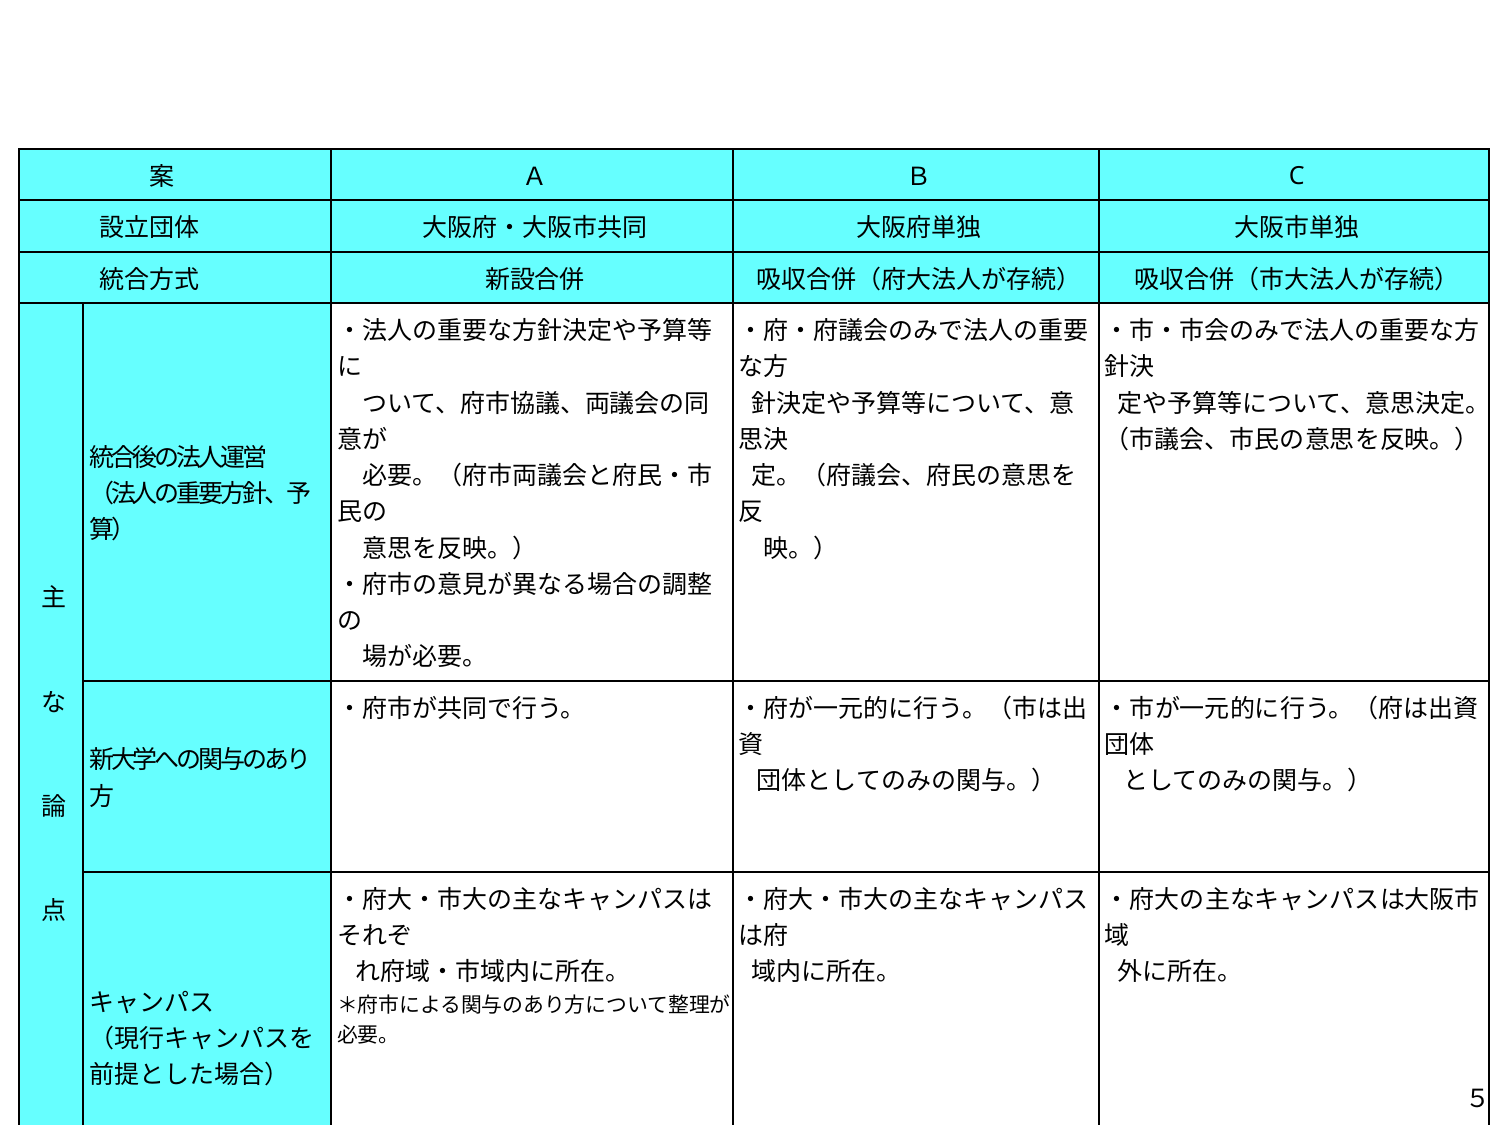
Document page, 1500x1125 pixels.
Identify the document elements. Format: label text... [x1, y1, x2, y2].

table_cell ・府市が共同で行う。 [332, 682, 732, 871]
table_cell ・府大の主なキャンパスは大阪市域 外に所在。 [1100, 873, 1488, 1125]
table_cell ・市・市会のみで法人の重要な方針決 定や予算等について、意思決定。（市議会、市民の意思を反映。） [1100, 304, 1488, 680]
table_header 案 [20, 150, 330, 199]
table_cell 吸収合併（府大法人が存続） [734, 253, 1098, 302]
table_cell 大阪市単独 [1100, 201, 1488, 251]
table_cell 主 な 論 点 [20, 304, 82, 1125]
table_cell ・市が一元的に行う。（府は出資団体 としてのみの関与。） [1100, 682, 1488, 871]
table_cell 統合方式 [20, 253, 330, 302]
table_cell 新設合併 [332, 253, 732, 302]
table_cell ・法人の重要な方針決定や予算等に ついて、府市協議、両議会の同意が 必要。（府市両議会と府民・市民の 意思を反映。） ・府市の意見が異なる場合の調整の 場が必要。 [332, 304, 732, 680]
table_cell ・府・府議会のみで法人の重要な方 針決定や予算等について、意思決 定。（府議会、府民の意思を反 映。） [734, 304, 1098, 680]
table_cell 統合後の法人運営 （法人の重要方針、予算） [84, 304, 330, 680]
table_cell ・府大・市大の主なキャンパスはそれぞ れ府域・市域内に所在。 ＊府市による関与のあり方について整理が必要。 [332, 873, 732, 1125]
table_cell ・府が一元的に行う。（市は出資 団体としてのみの関与。） [734, 682, 1098, 871]
table_header C [1100, 150, 1488, 199]
text_box ５ [1450, 1074, 1500, 1120]
table_header Ａ [332, 150, 732, 199]
table_header Ｂ [734, 150, 1098, 199]
table_cell 大阪府単独 [734, 201, 1098, 251]
table_cell 大阪府・大阪市共同 [332, 201, 732, 251]
table_cell キャンパス （現行キャンパスを前提とした場合） [84, 873, 330, 1125]
table_cell 吸収合併（市大法人が存続） [1100, 253, 1488, 302]
table_cell ・府大・市大の主なキャンパスは府 域内に所在。 [734, 873, 1098, 1125]
table_cell 新大学への関与のあり方 [84, 682, 330, 871]
table_cell 設立団体 [20, 201, 330, 251]
